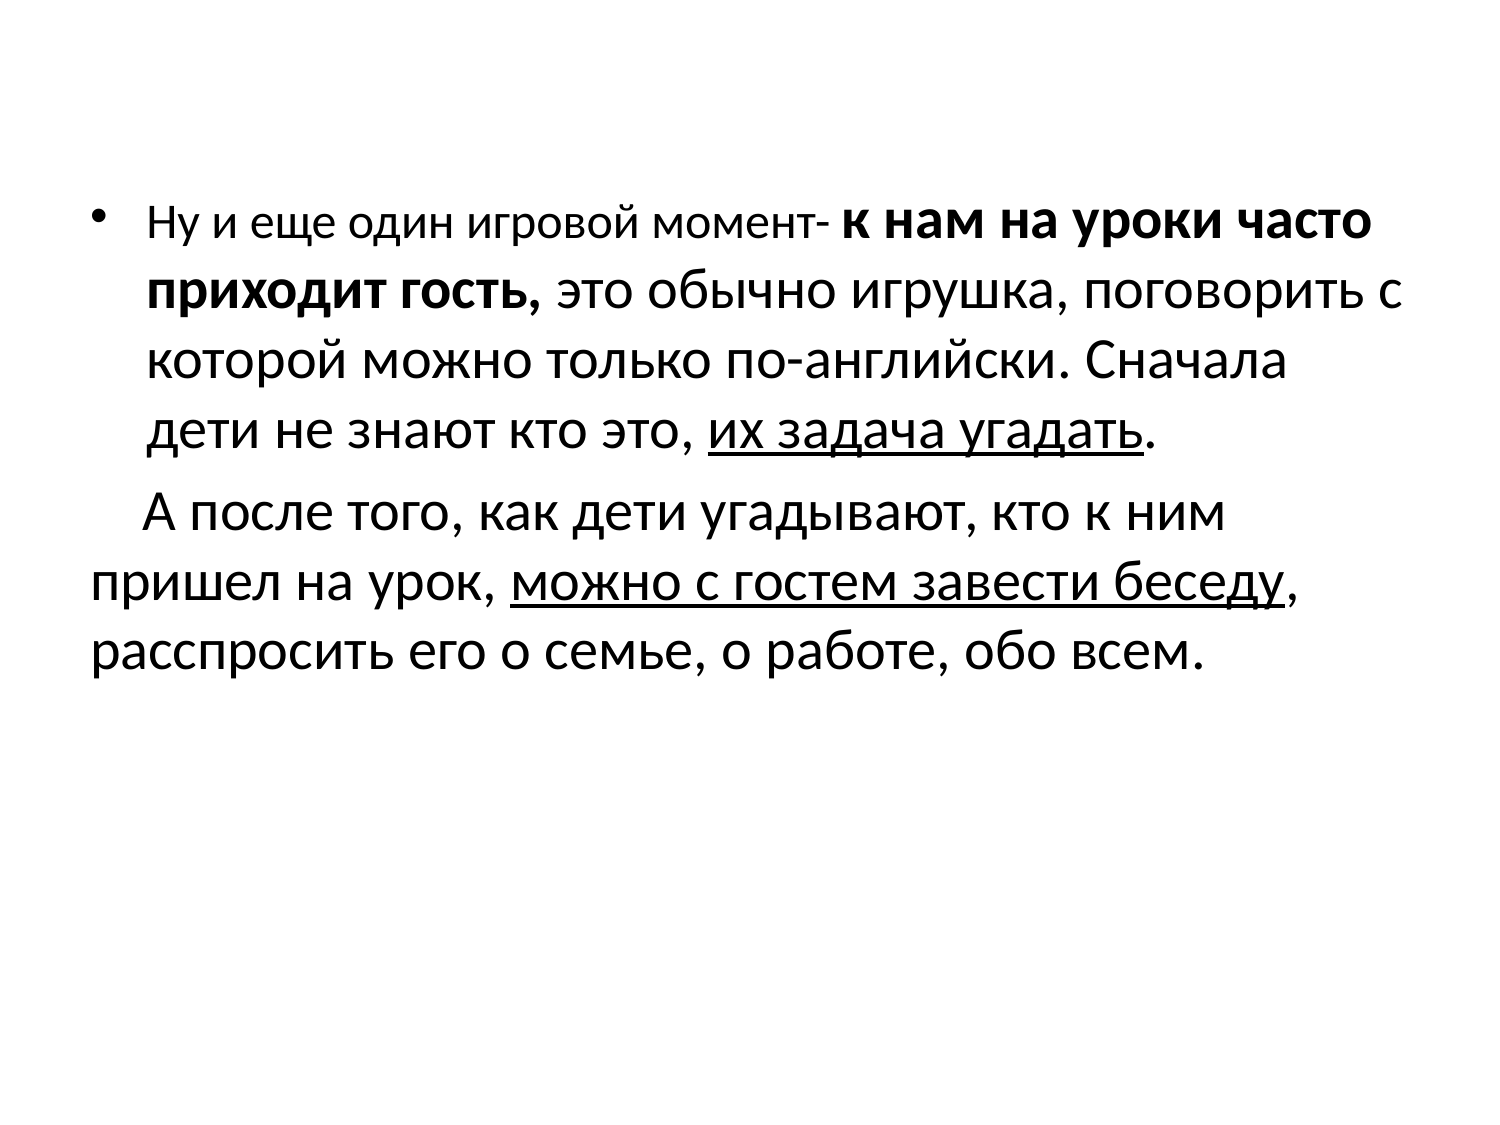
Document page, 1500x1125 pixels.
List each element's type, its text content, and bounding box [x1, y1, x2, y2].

list Ну и еще один игровой момент- к нам на уроки часто приходит гость, это обычно игрушка, поговорить с которой можно только по-английски. Сначала дети не знают кто это, их задача угадать. А после того, как дети угадывают, кто к ним пришел на урок, можно с гостем завести беседу, расспросить его о семье, о работе, обо всем. [75, 172, 1425, 1005]
